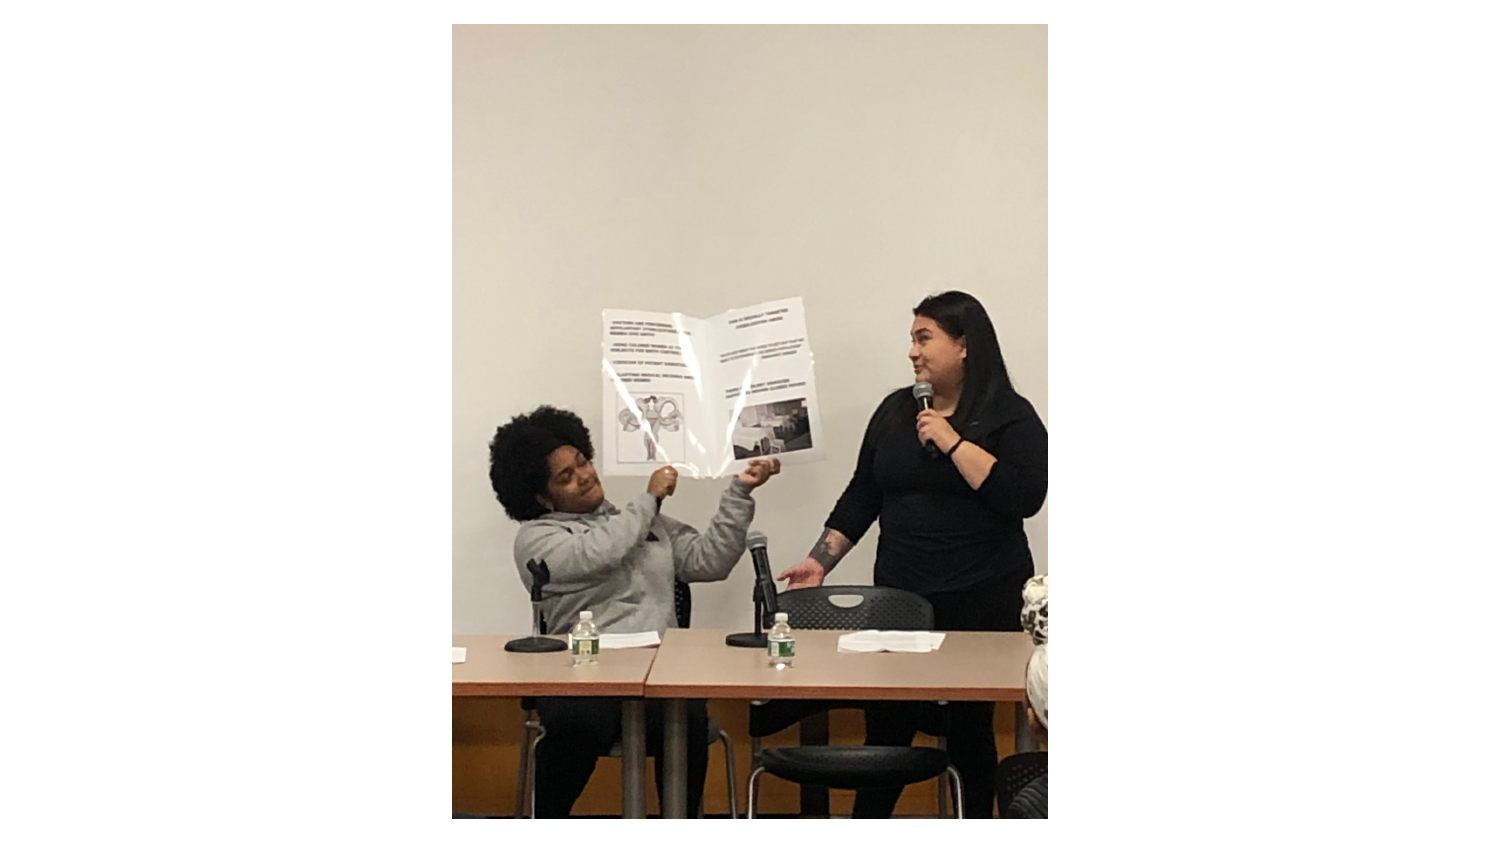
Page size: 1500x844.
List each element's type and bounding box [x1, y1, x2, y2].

picture [452, 24, 1048, 819]
